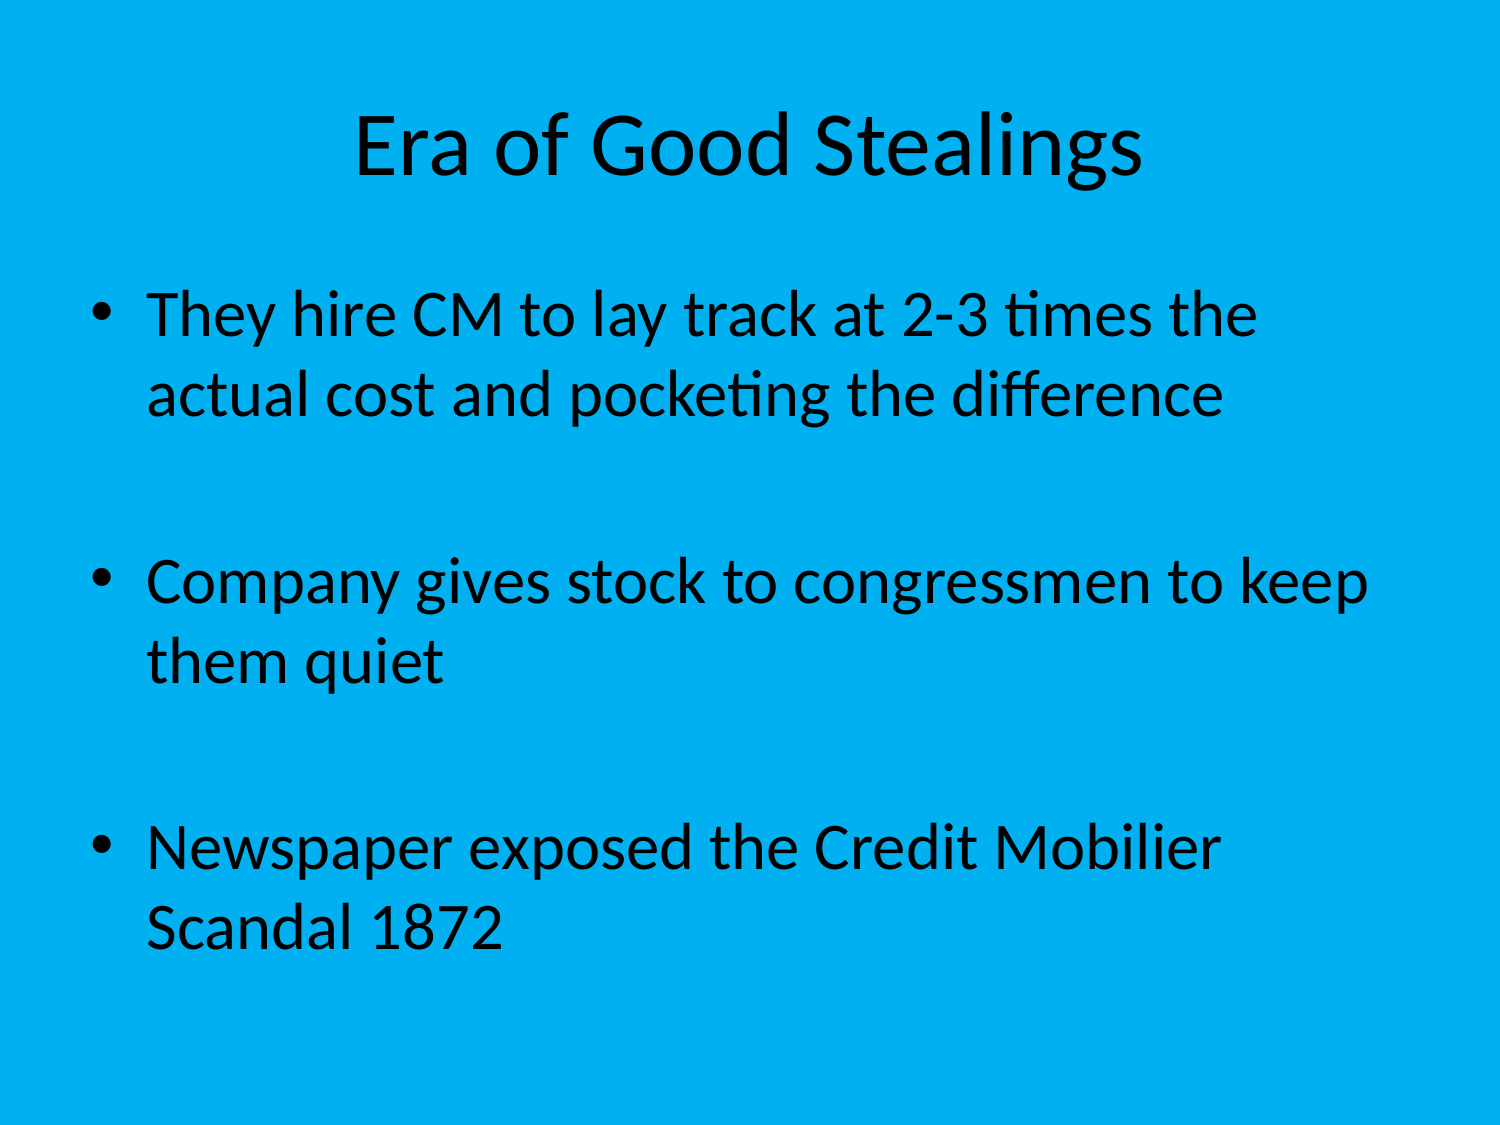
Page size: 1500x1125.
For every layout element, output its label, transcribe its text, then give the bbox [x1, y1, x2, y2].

list They hire CM to lay track at 2-3 times the actual cost and pocketing the difference Company gives stock to congressmen to keep them quiet Newspaper exposed the Credit Mobilier Scandal 1872 [75, 262, 1425, 1005]
title Era of Good Stealings [75, 45, 1425, 233]
